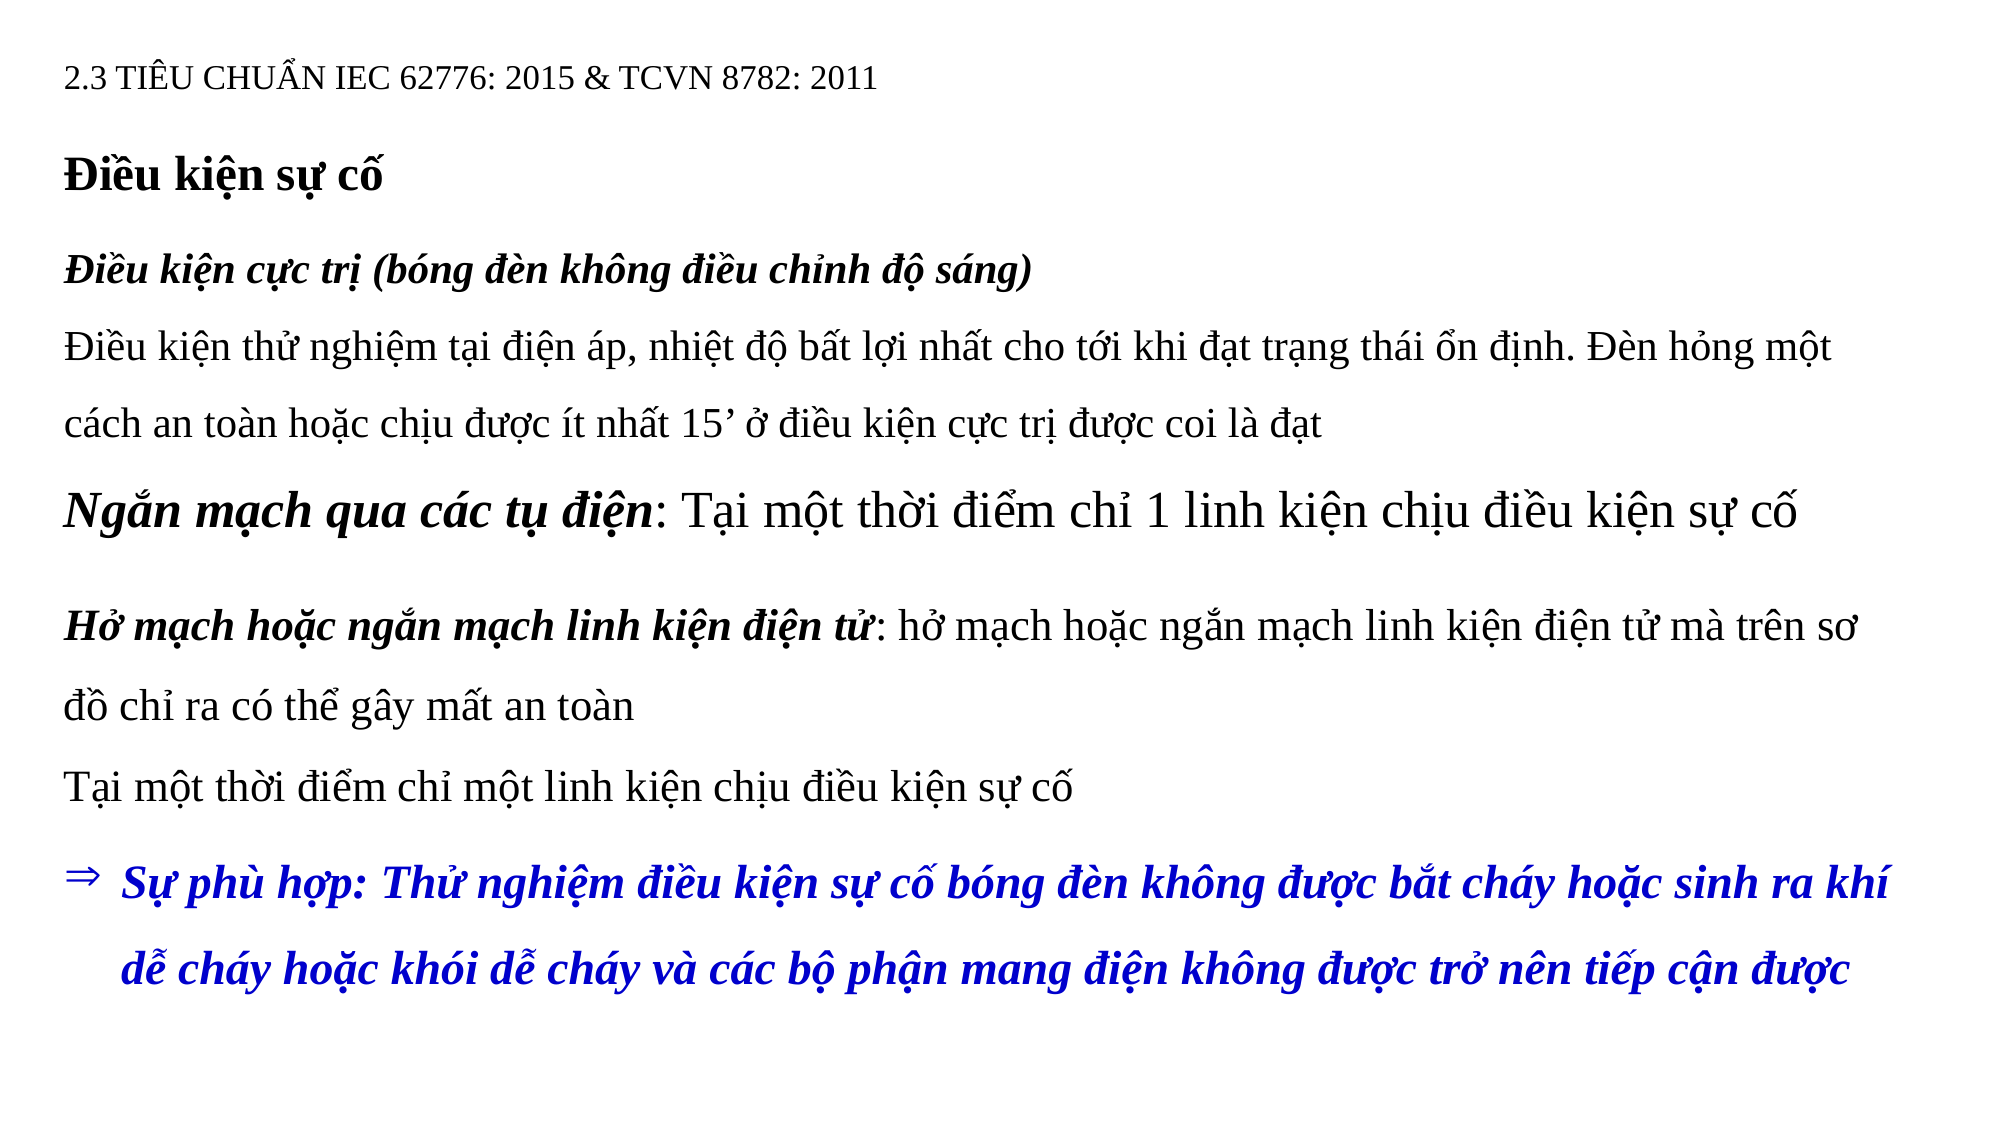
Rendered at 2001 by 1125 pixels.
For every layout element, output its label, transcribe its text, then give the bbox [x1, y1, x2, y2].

title 2.3 TIÊU CHUẨN IEC 62776: 2015 & TCVN 8782: 2011 [48, 25, 1424, 105]
text_box Sự phù hợp: Thử nghiệm điều kiện sự cố bóng đèn không được bắt cháy hoặc sinh ra khí dễ cháy hoặc khói dễ cháy và các bộ phận mang điện không được trở nên tiếp cận được [48, 814, 1943, 1073]
text_box Điều kiện sự cố [48, 104, 1221, 208]
text_box Ngắn mạch qua các tụ điện: Tại một thời điểm chỉ 1 linh kiện chịu điều kiện sự cố [48, 436, 1900, 561]
text_box Hở mạch hoặc ngắn mạch linh kiện điện tử: hở mạch hoặc ngắn mạch linh kiện điện tử mà trên sơ đồ chỉ ra có thể gây mất an toàn Tại một thời điểm chỉ một linh kiện chịu điều kiện sự cố [48, 561, 1900, 814]
text_box Điều kiện cực trị (bóng đèn không điều chỉnh độ sáng) Điều kiện thử nghiệm tại điện áp, nhiệt độ bất lợi nhất cho tới khi đạt trạng thái ổn định. Đèn hỏng một cách an toàn hoặc chịu được ít nhất 15’ ở điều kiện cực trị được coi là đạt [48, 208, 1900, 436]
